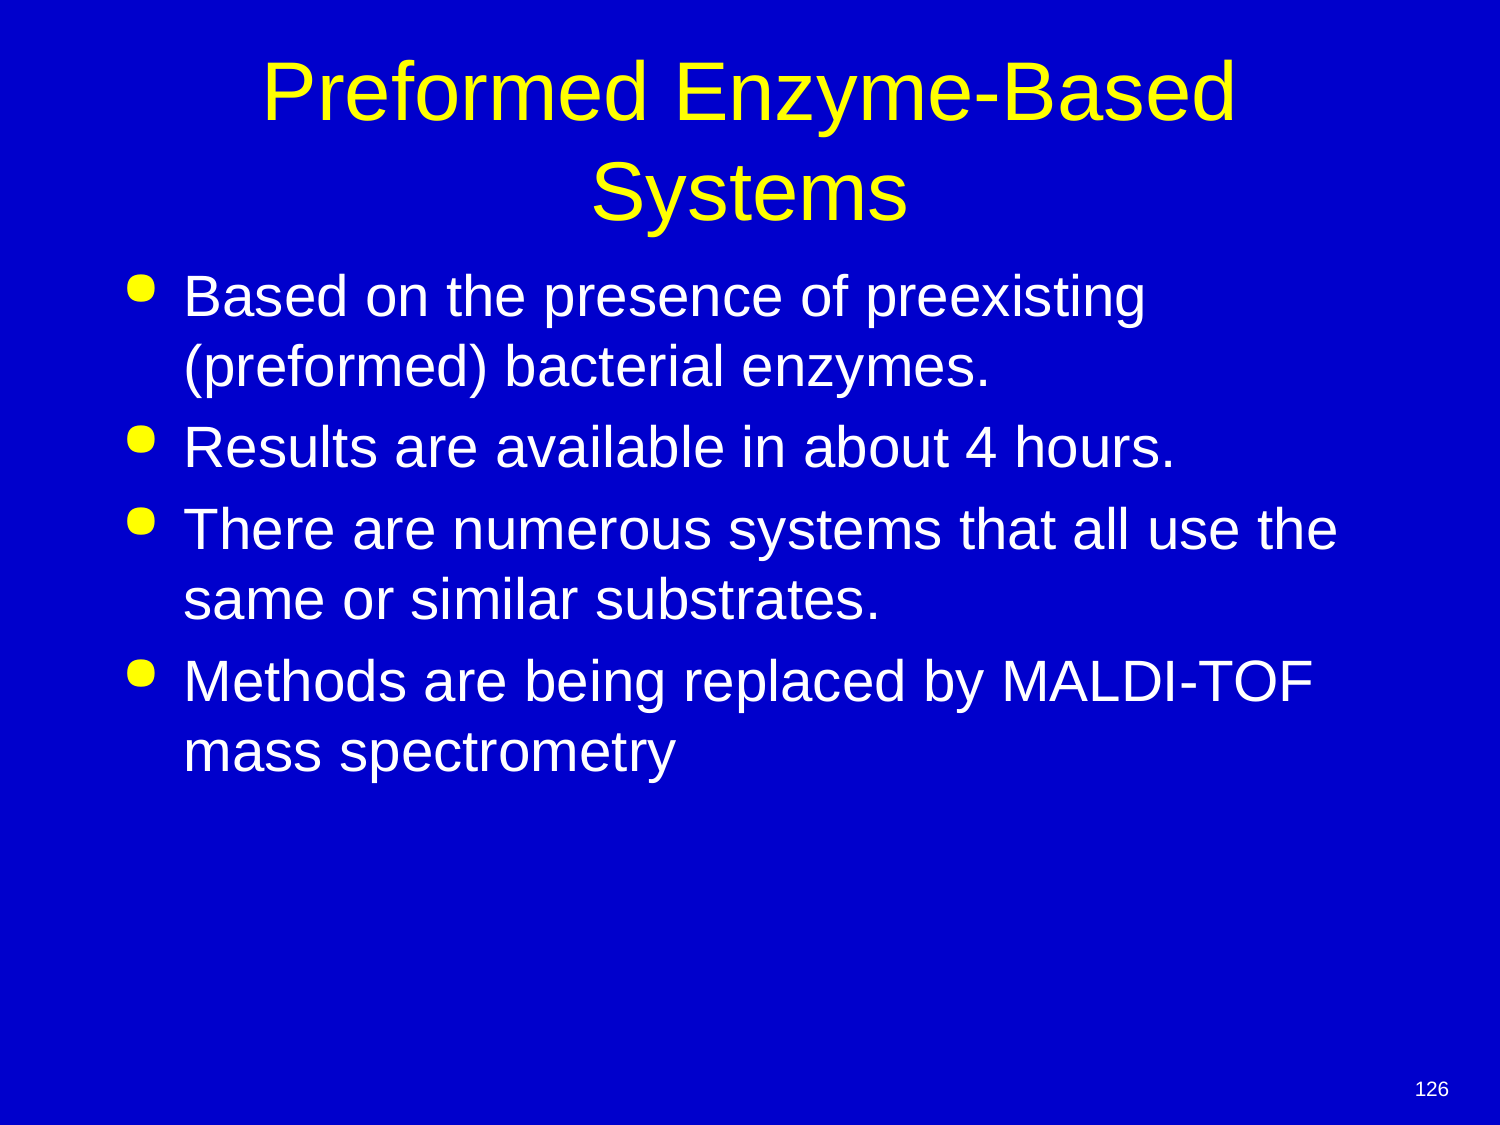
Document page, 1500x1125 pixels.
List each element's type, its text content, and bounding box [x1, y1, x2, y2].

list Based on the presence of preexisting (preformed) bacterial enzymes. Results are available in about 4 hours. There are numerous systems that all use the same or similar substrates. Methods are being replaced by MALDI-TOF mass spectrometry [111, 249, 1388, 982]
title Preformed Enzyme-Based Systems [112, 37, 1388, 238]
